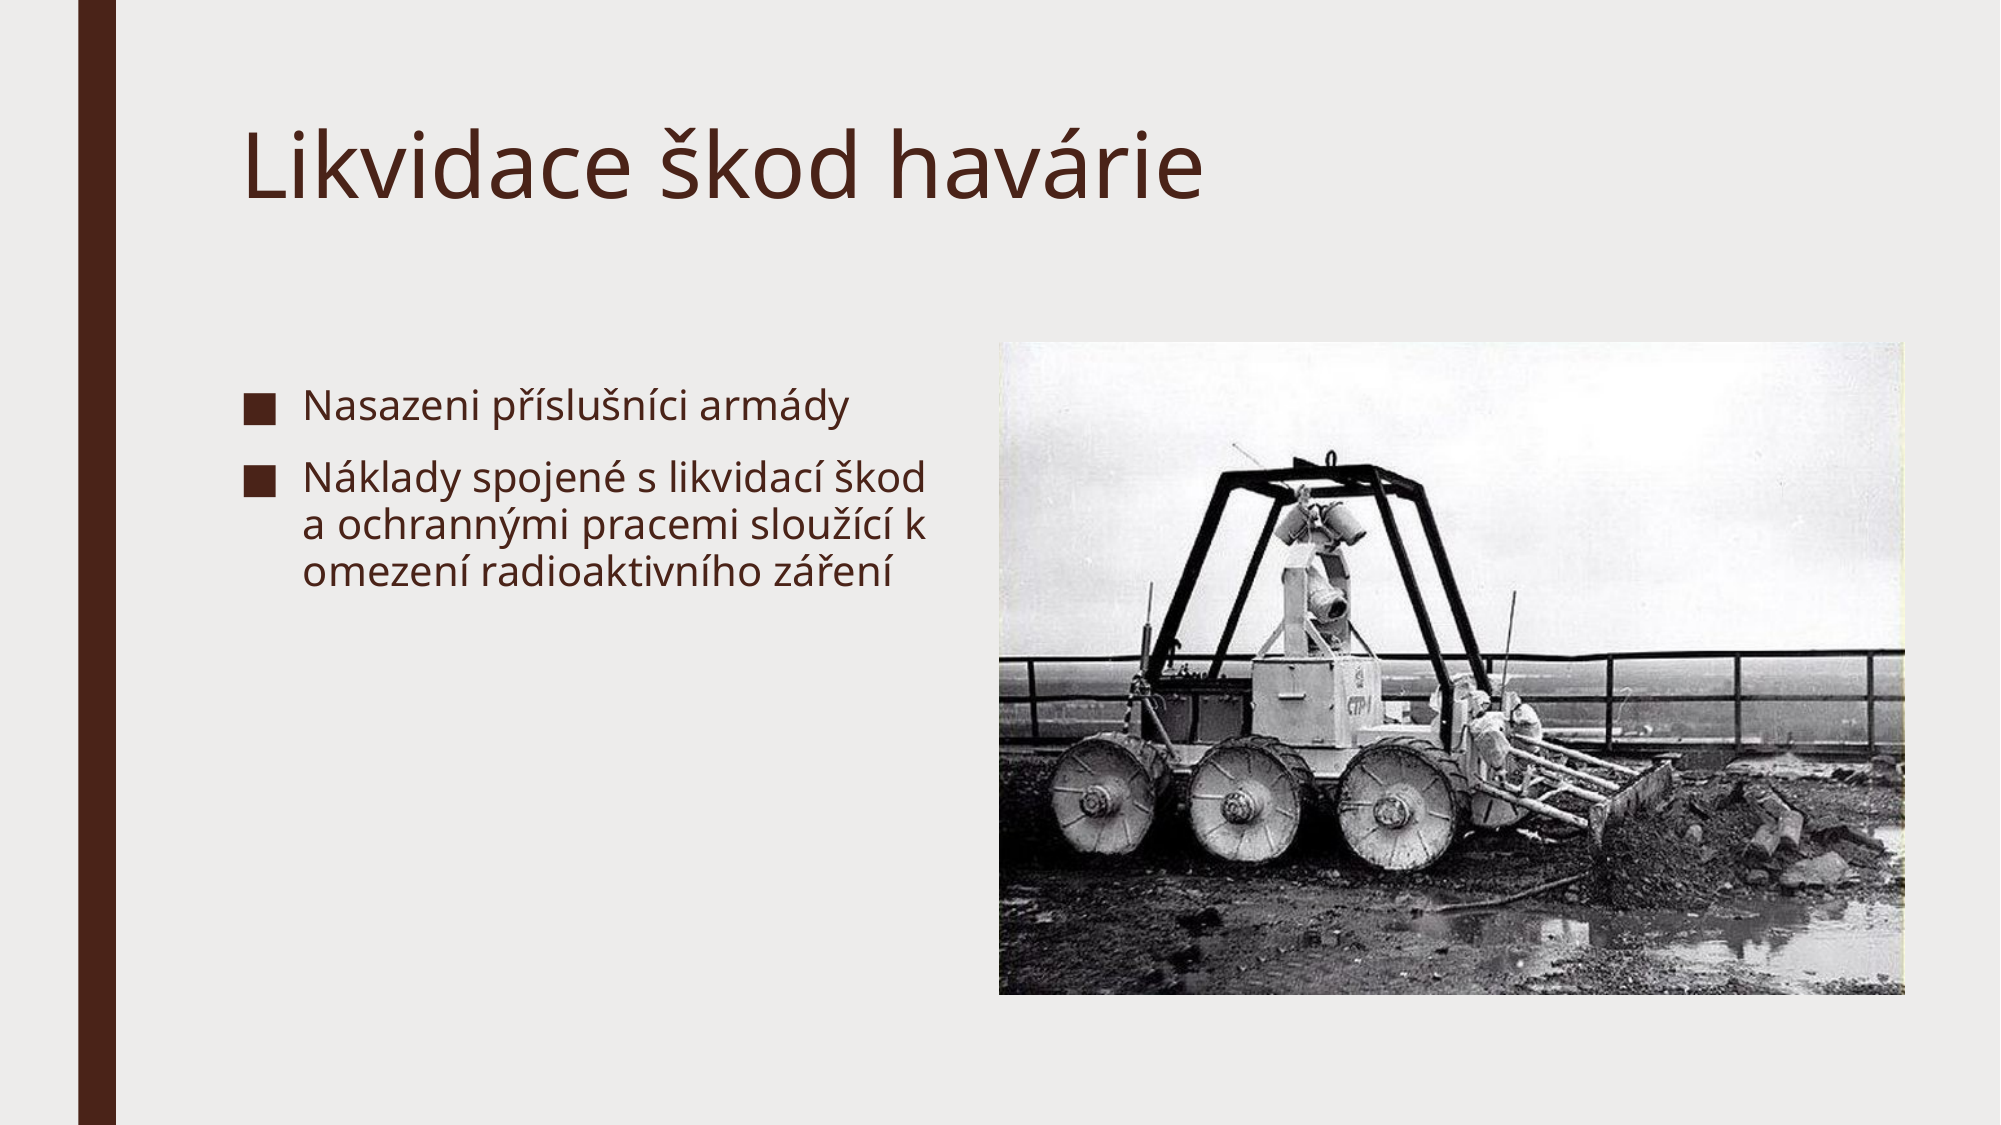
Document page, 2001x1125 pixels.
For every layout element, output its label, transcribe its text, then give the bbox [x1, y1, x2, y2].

title Likvidace škod havárie [225, 112, 1800, 357]
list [999, 342, 1905, 995]
list Nasazeni příslušníci armády Náklady spojené s likvidací škod a ochrannými pracemi sloužící k omezení radioaktivního záření [225, 375, 955, 963]
